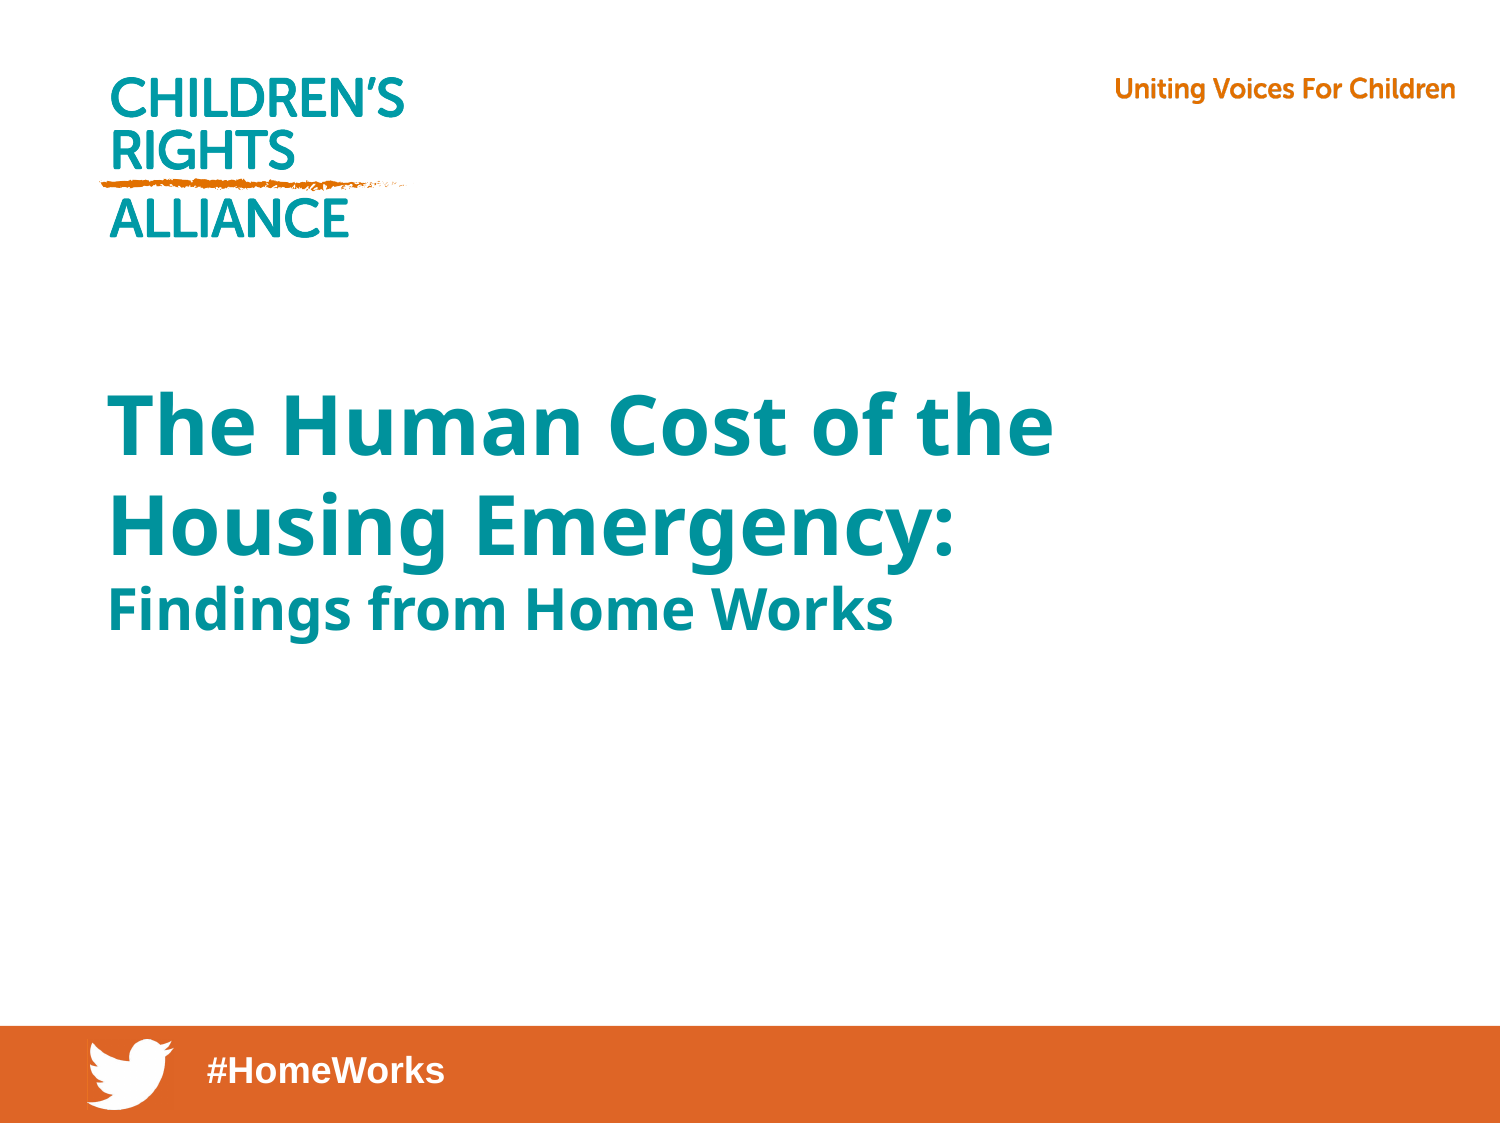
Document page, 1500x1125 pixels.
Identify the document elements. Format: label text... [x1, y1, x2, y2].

text_box [1127, 1025, 1500, 1125]
text_box [103, 947, 751, 1045]
text_box The Human Cost of the Housing Emergency: Findings from Home Works [91, 364, 1385, 693]
picture [99, 77, 414, 238]
text_box [0, 1025, 197, 1123]
picture [87, 1039, 174, 1110]
text_box [751, 1025, 1127, 1123]
text_box #HomeWorks [196, 1049, 845, 1125]
picture [1116, 77, 1455, 104]
